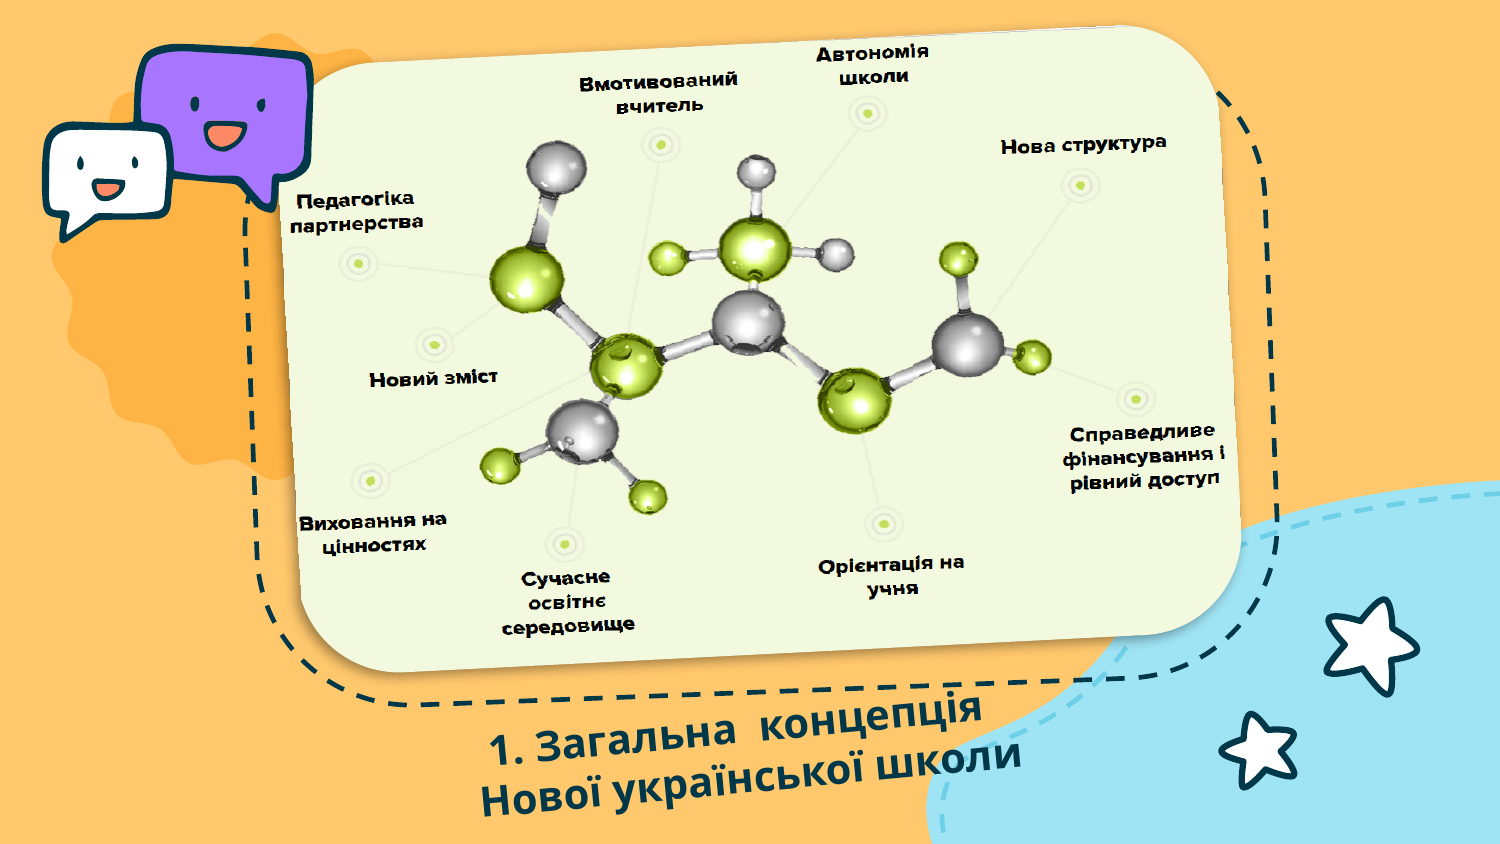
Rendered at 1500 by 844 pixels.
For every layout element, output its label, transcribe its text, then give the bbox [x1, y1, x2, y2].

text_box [40, 43, 315, 244]
picture [285, 25, 1242, 673]
text_box [305, 663, 1191, 706]
text_box [1236, 113, 1278, 630]
title 1. Загальна концепція Нової української школи [328, 674, 1169, 827]
text_box [245, 252, 281, 634]
text_box [1221, 713, 1295, 788]
text_box [1326, 599, 1418, 695]
